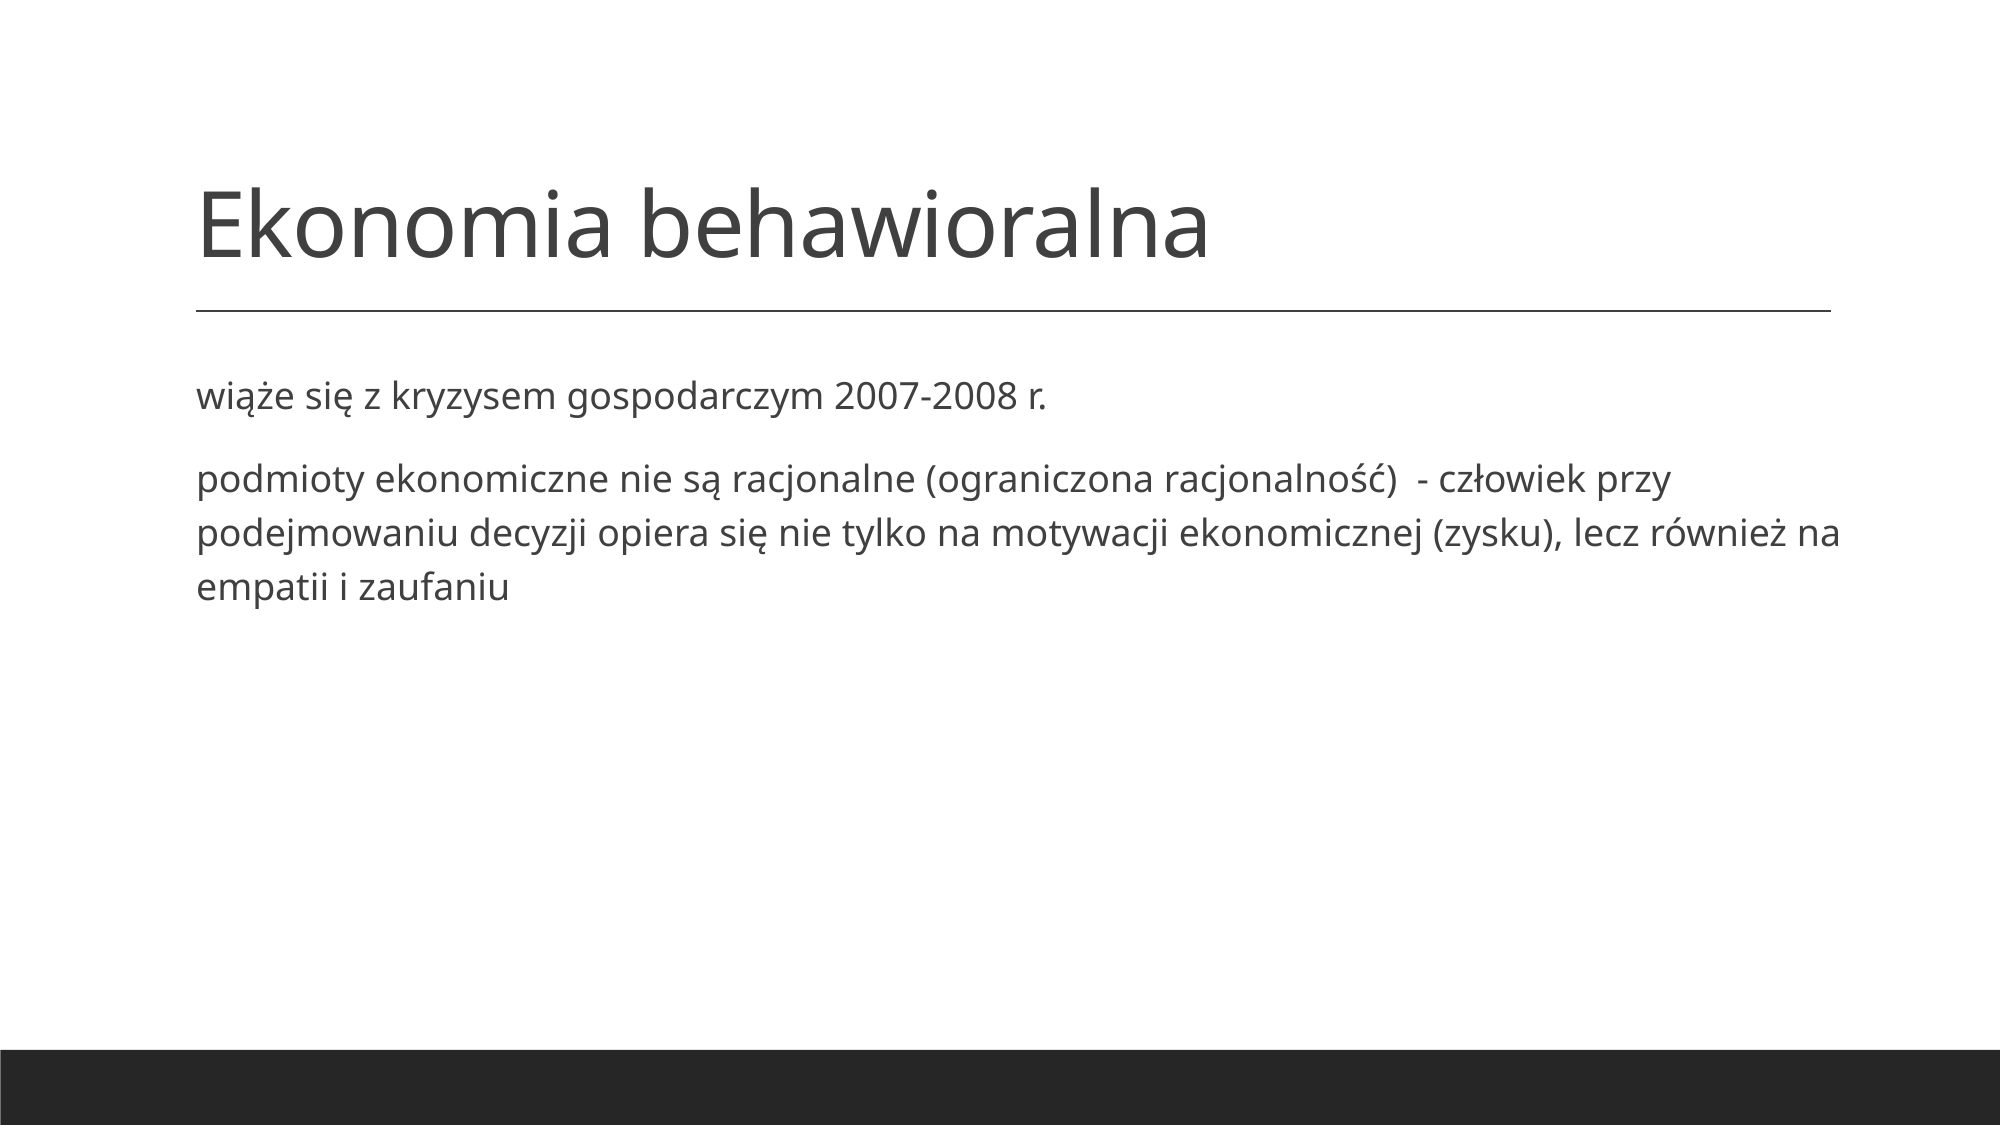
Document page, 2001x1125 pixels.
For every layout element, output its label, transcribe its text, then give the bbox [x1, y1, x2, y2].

list wiąże się z kryzysem gospodarczym 2007-2008 r. podmioty ekonomiczne nie są racjonalne (ograniczona racjonalność) - człowiek przy podejmowaniu decyzji opiera się nie tylko na motywacji ekonomicznej (zysku), lecz również na empatii i zaufaniu [195, 355, 1846, 973]
title Ekonomia behawioralna [180, 47, 1830, 285]
